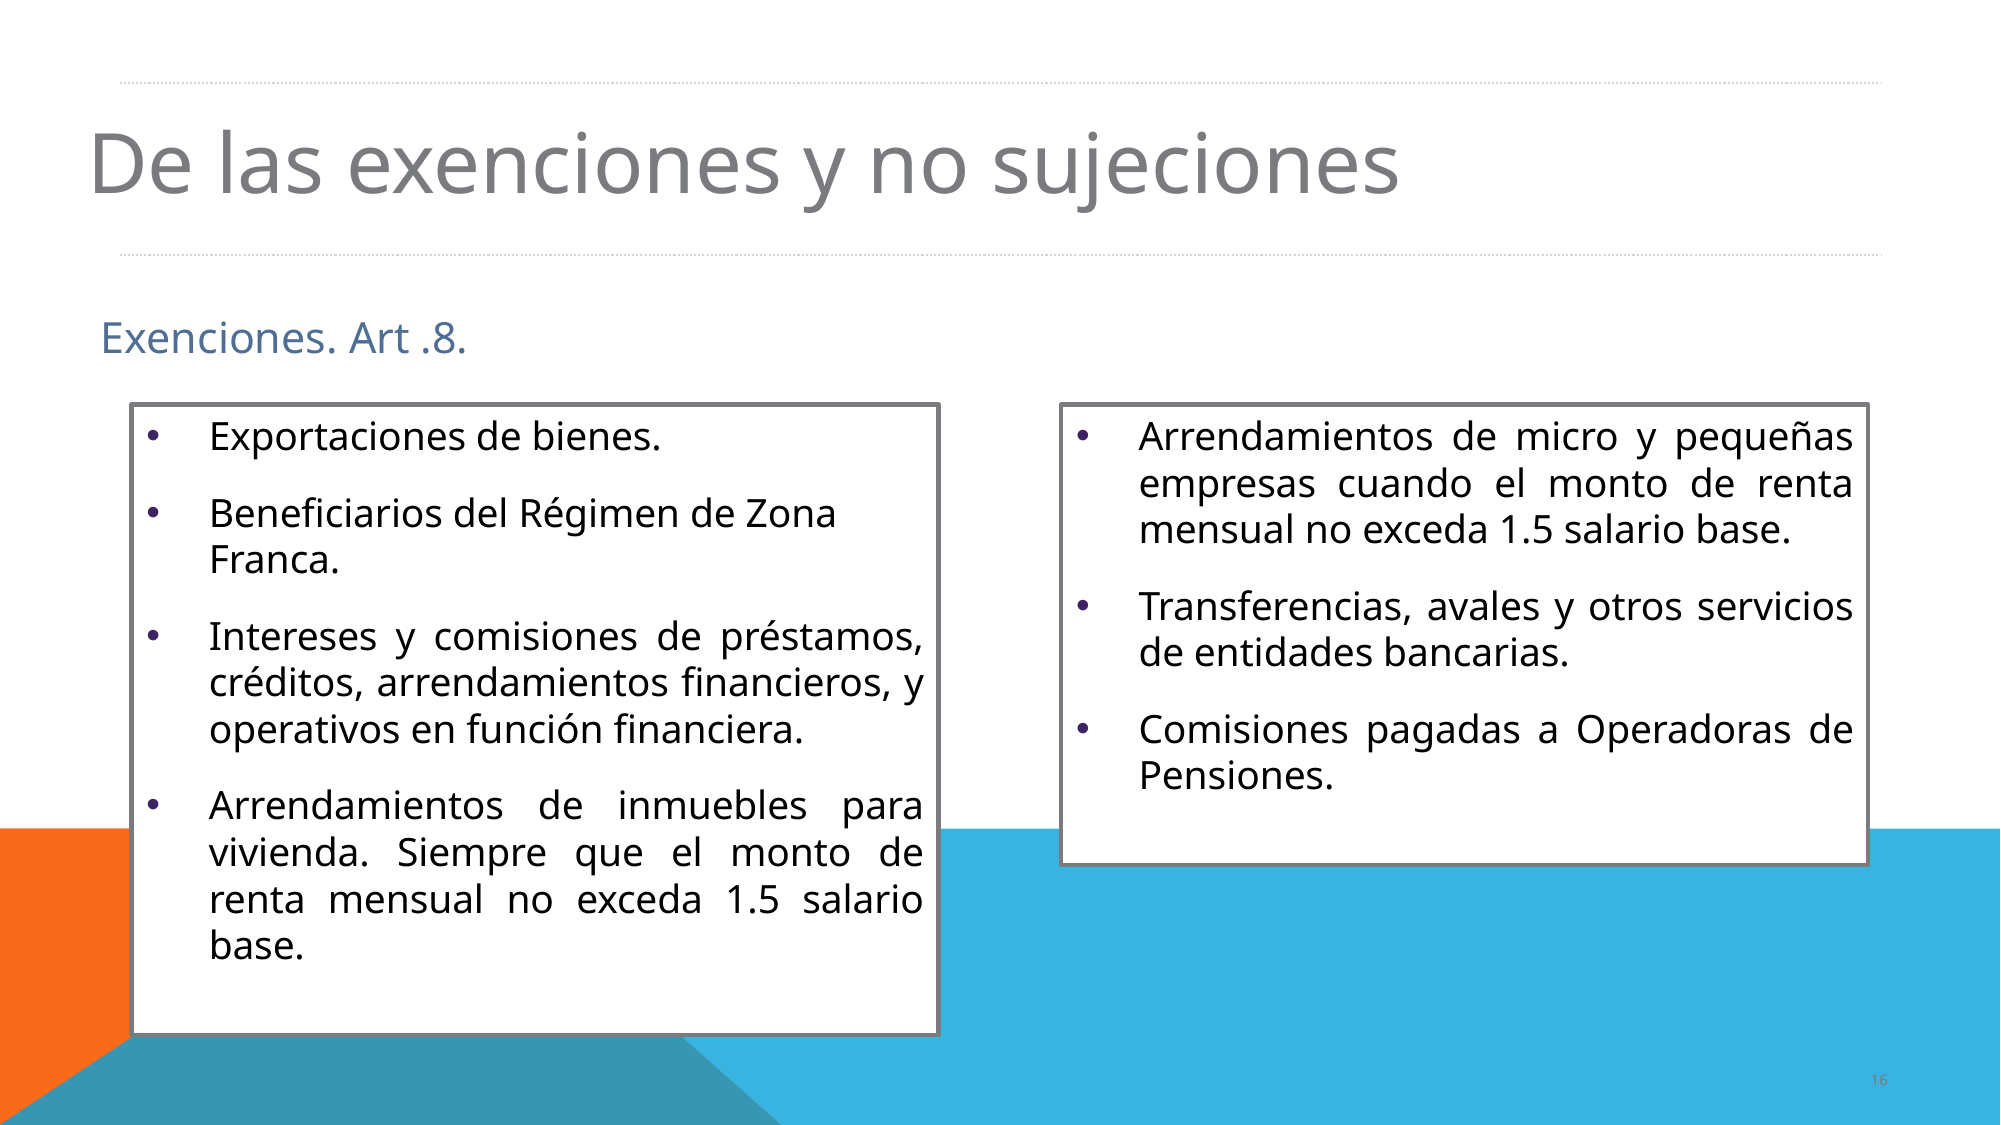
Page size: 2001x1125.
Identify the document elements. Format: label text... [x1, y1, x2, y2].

text_box Exenciones. Art .8. [85, 302, 1806, 416]
text_box Exportaciones de bienes. Beneficiarios del Régimen de Zona Franca. Intereses y comisiones de préstamos, créditos, arrendamientos financieros, y operativos en función financiera. Arrendamientos de inmuebles para vivienda. Siempre que el monto de renta mensual no exceda 1.5 salario base. [129, 416, 941, 1037]
text_box De las exenciones y no sujeciones [0, 109, 2000, 221]
text_box Arrendamientos de micro y pequeñas empresas cuando el monto de renta mensual no exceda 1.5 salario base. Transferencias, avales y otros servicios de entidades bancarias. Comisiones pagadas a Operadoras de Pensiones. [1059, 402, 1870, 867]
